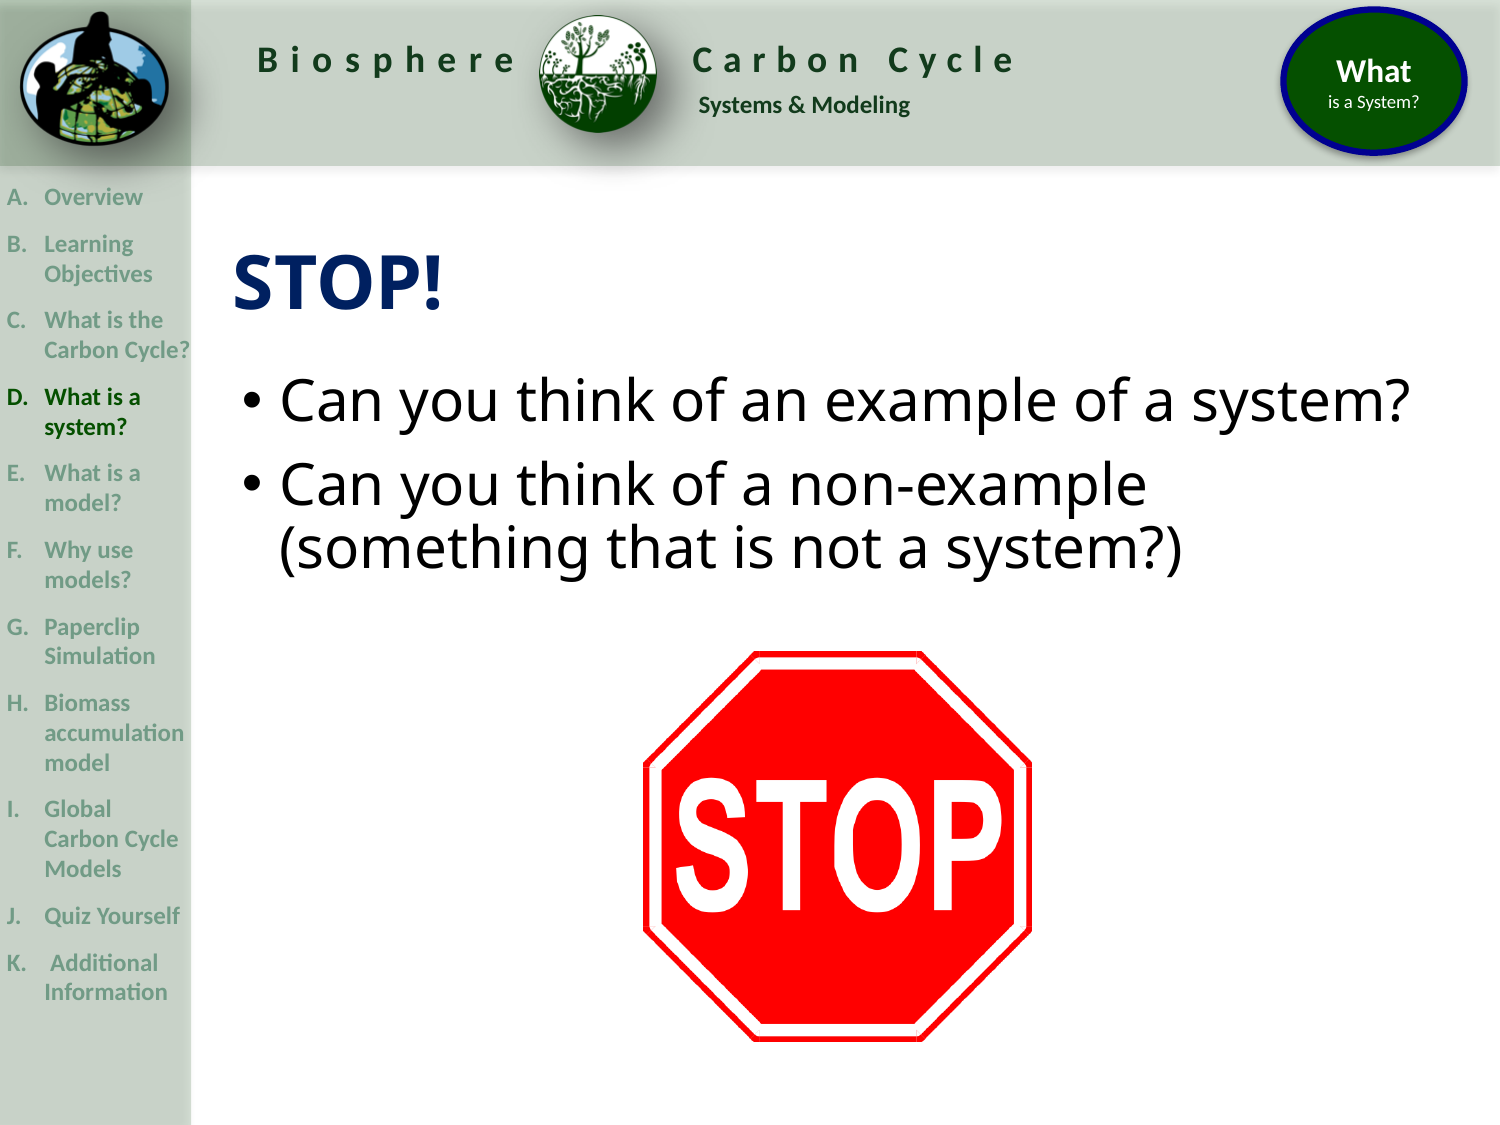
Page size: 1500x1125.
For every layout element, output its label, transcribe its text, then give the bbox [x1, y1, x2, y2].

picture [0, 0, 1500, 1124]
text_box STOP! [217, 176, 1442, 395]
picture [642, 650, 1033, 1043]
text_box Can you think of an example of a system? Can you think of a non-example (something that is not a system?) [226, 363, 1449, 1044]
